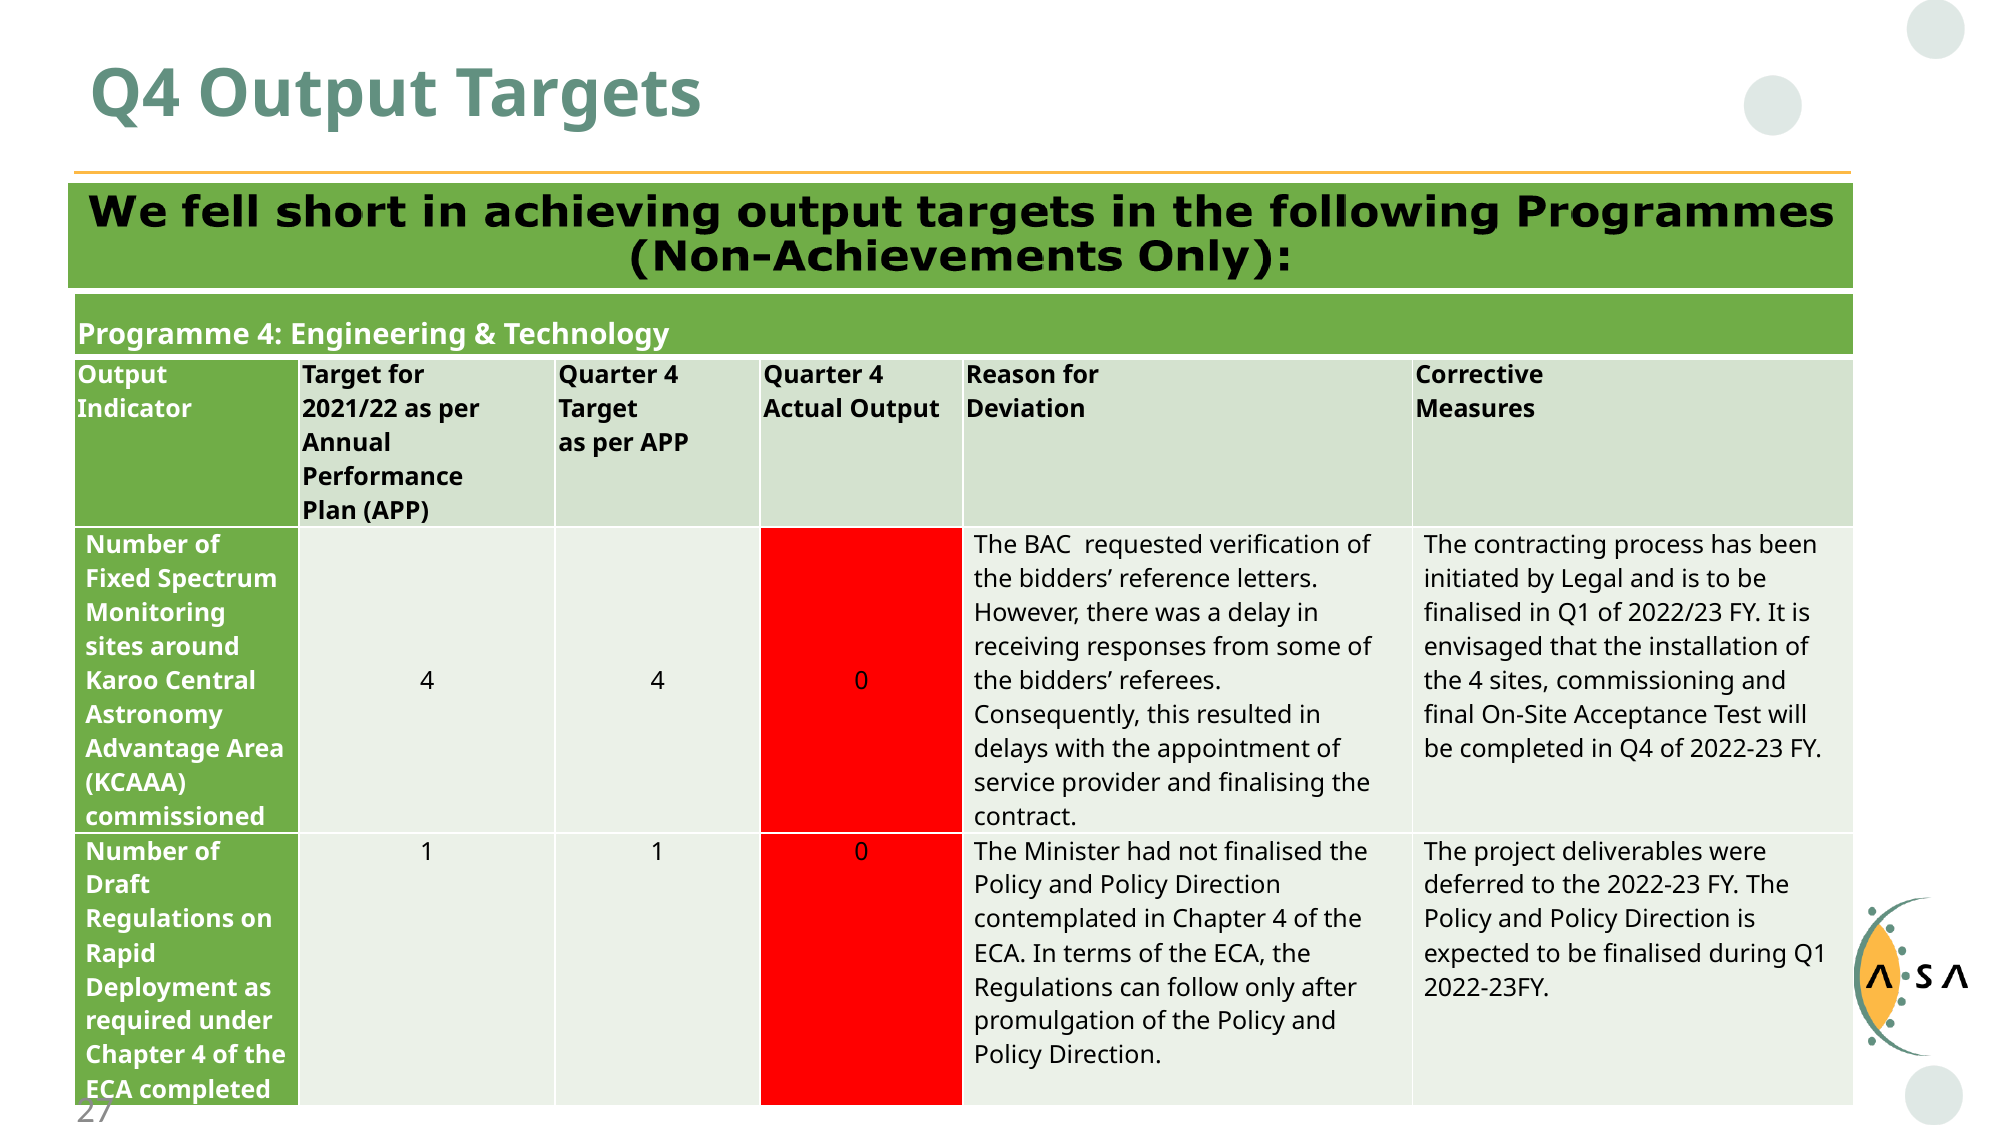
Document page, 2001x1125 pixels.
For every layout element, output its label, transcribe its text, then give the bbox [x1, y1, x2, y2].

table_cell Number of Fixed Spectrum Monitoring sites around Karoo Central Astronomy Advantage Area (KCAAA) commissioned [75, 528, 298, 832]
picture [1854, 896, 1968, 1056]
table_cell Corrective Measures [1413, 360, 1853, 526]
text_box 27 [61, 1077, 130, 1125]
table_cell 0 [761, 528, 962, 832]
table_cell Reason for Deviation [964, 360, 1412, 526]
table_cell 4 [300, 528, 554, 832]
table_header Programme 4: Engineering & Technology [75, 304, 1853, 354]
table_cell Quarter 4 Target as per APP [556, 360, 759, 526]
table_cell The BAC requested verification of the bidders’ reference letters. However, there was a delay in receiving responses from some of the bidders’ referees. Consequently, this resulted in delays with the appointment of service provider and finalising the contract. [964, 528, 1412, 832]
table_cell Output Indicator [75, 360, 298, 526]
table_cell 1 [300, 834, 554, 1105]
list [60, 171, 1875, 304]
table_cell 0 [761, 834, 962, 1105]
table_cell 4 [556, 528, 759, 832]
table_cell Target for 2021/22 as per Annual Performance Plan (APP) [300, 360, 554, 526]
table_cell The Minister had not finalised the Policy and Policy Direction contemplated in Chapter 4 of the ECA. In terms of the ECA, the Regulations can follow only after promulgation of the Policy and Policy Direction. [964, 834, 1412, 1105]
table_cell 1 [556, 834, 759, 1105]
table_cell Quarter 4 Actual Output [761, 360, 962, 526]
table_cell Number of Draft Regulations on Rapid Deployment as required under Chapter 4 of the ECA completed [75, 834, 298, 1105]
title Q4 Output Targets [74, 47, 1800, 143]
table_cell The project deliverables were deferred to the 2022-23 FY. The Policy and Policy Direction is expected to be finalised during Q1 2022-23FY. [1413, 834, 1853, 1105]
table_cell The contracting process has been initiated by Legal and is to be finalised in Q1 of 2022/23 FY. It is envisaged that the installation of the 4 sites, commissioning and final On-Site Acceptance Test will be completed in Q4 of 2022-23 FY. [1413, 528, 1853, 832]
